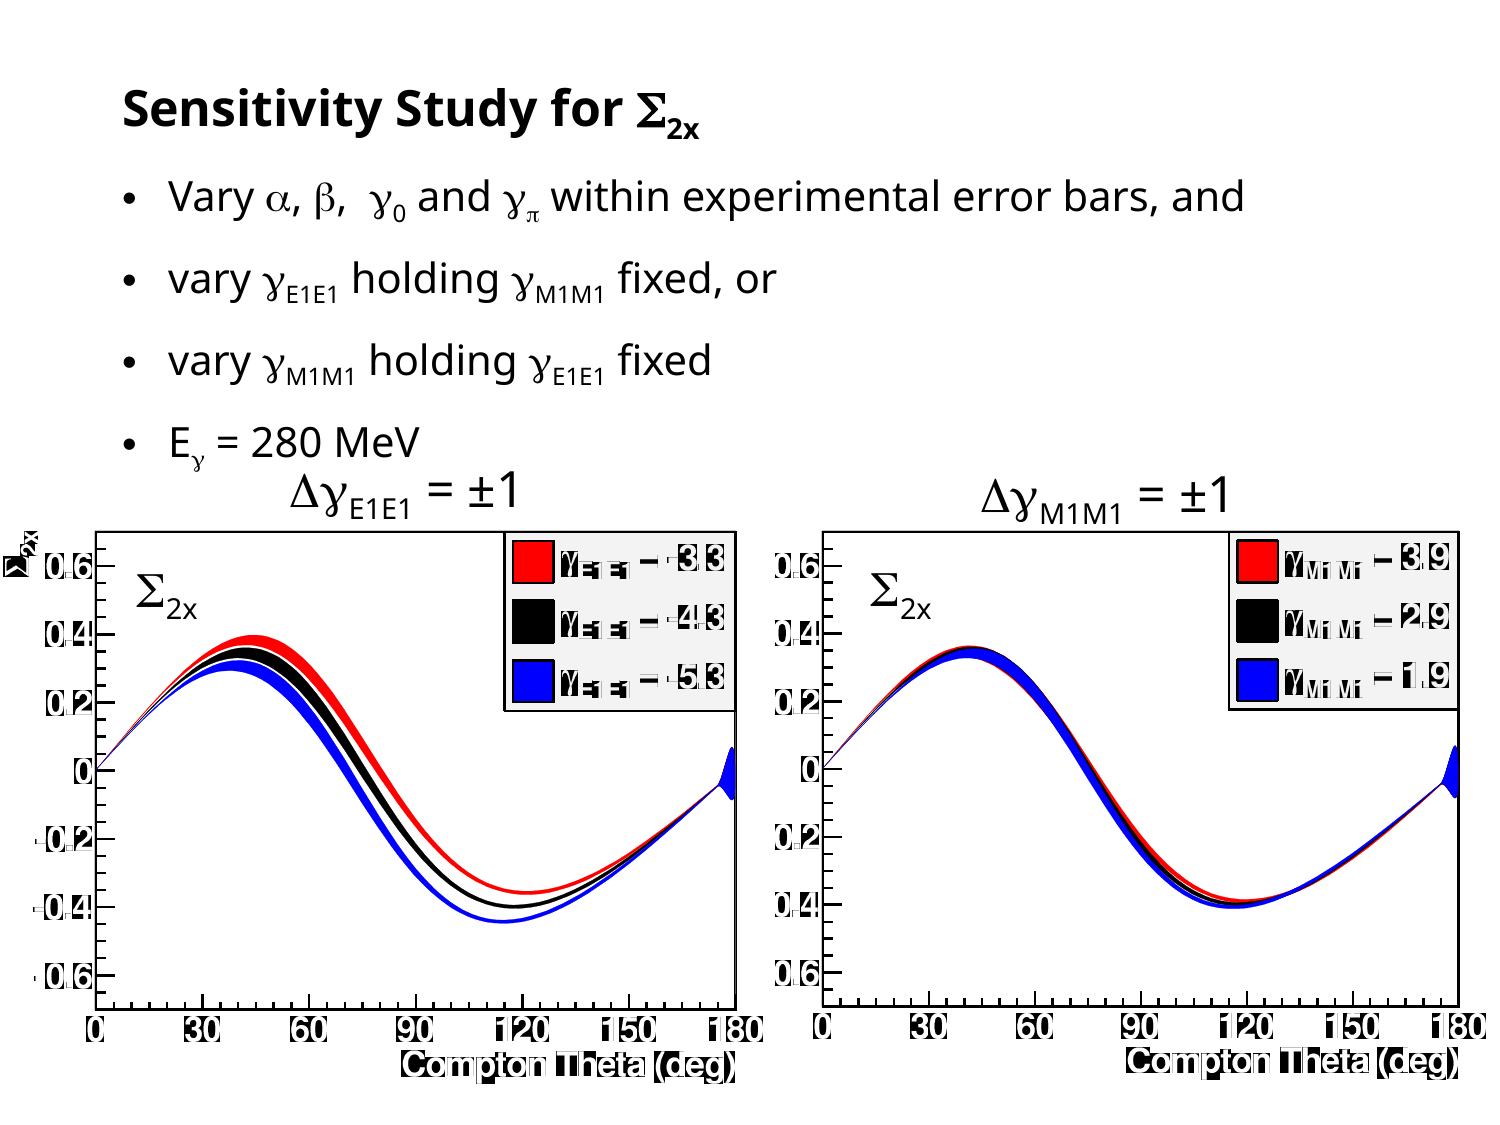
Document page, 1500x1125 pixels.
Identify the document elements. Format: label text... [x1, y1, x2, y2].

text_box DgM1M1 = ±1 [965, 454, 1254, 499]
text_box DgE1E1 = ±1 [274, 449, 563, 499]
picture [1, 500, 1499, 1101]
text_box Sensitivity Study for S2x Vary a, b, g0 and gp within experimental error bars, and vary gE1E1 holding gM1M1 fixed, or vary gM1M1 holding gE1E1 fixed Eg = 280 MeV [107, 69, 1395, 480]
